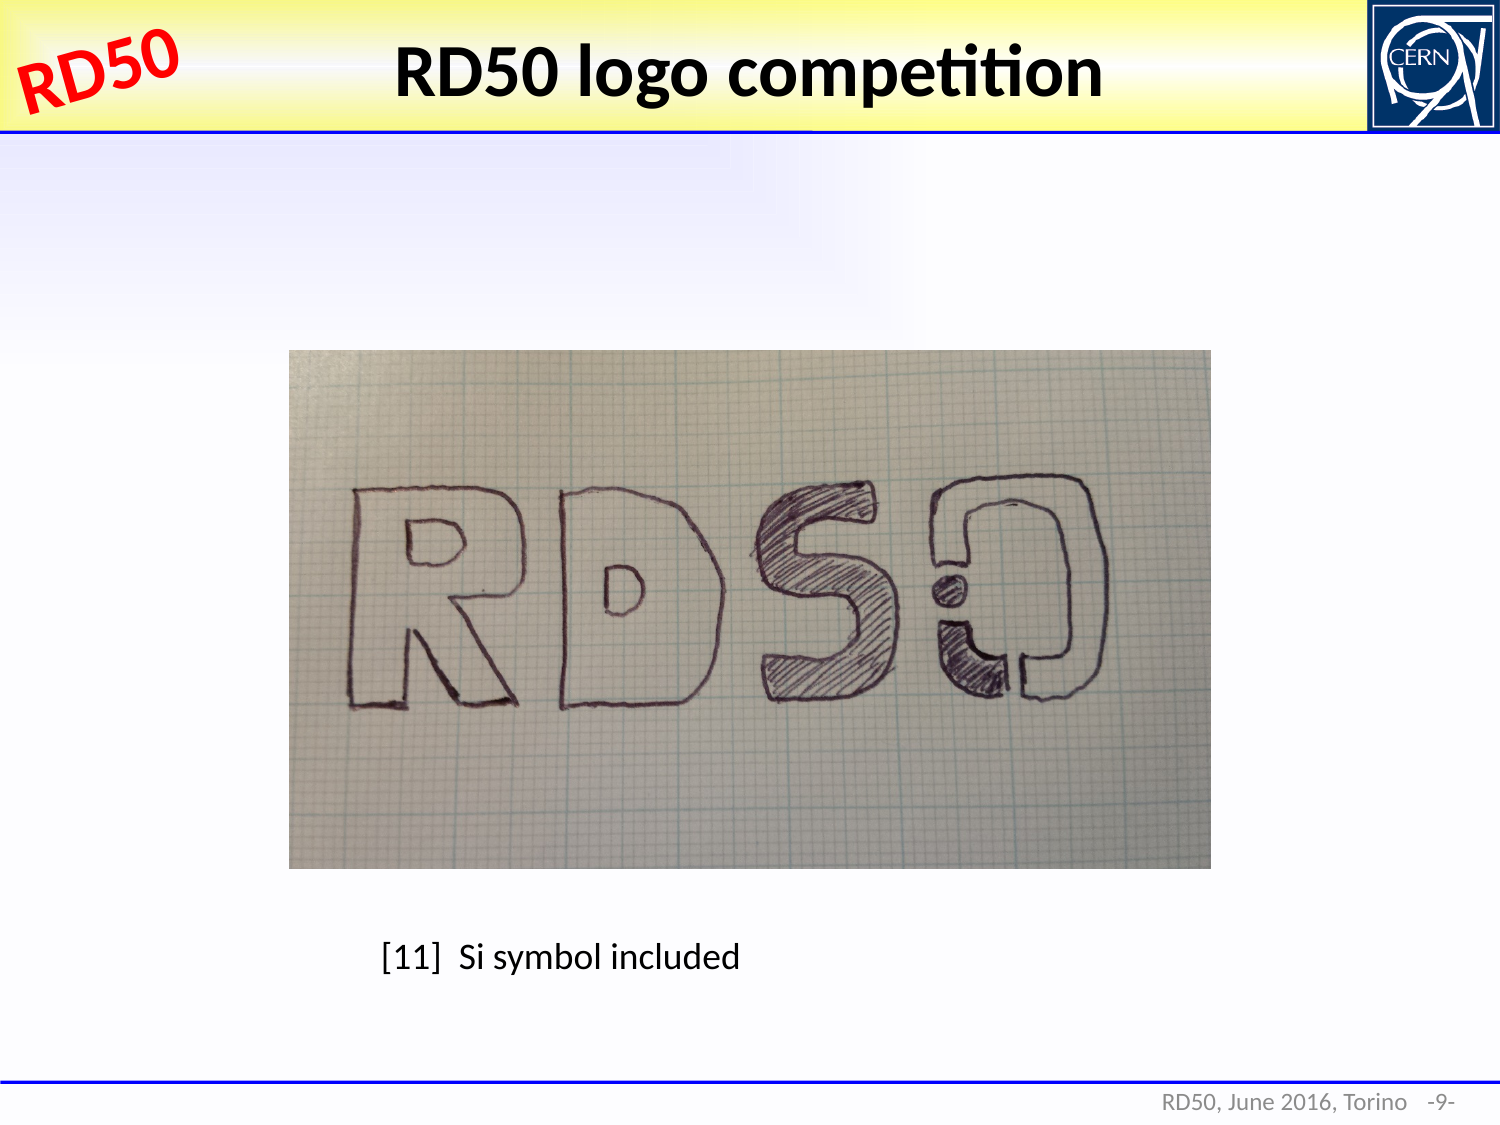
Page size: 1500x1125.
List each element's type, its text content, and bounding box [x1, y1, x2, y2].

slide_number -9- [1376, 1082, 1471, 1118]
footer RD50, June 2016, Torino [513, 1083, 1376, 1118]
title RD50 logo competition [159, 0, 1341, 133]
text_box [11] Si symbol included [366, 924, 817, 984]
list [288, 350, 1211, 869]
picture [1367, 0, 1500, 130]
